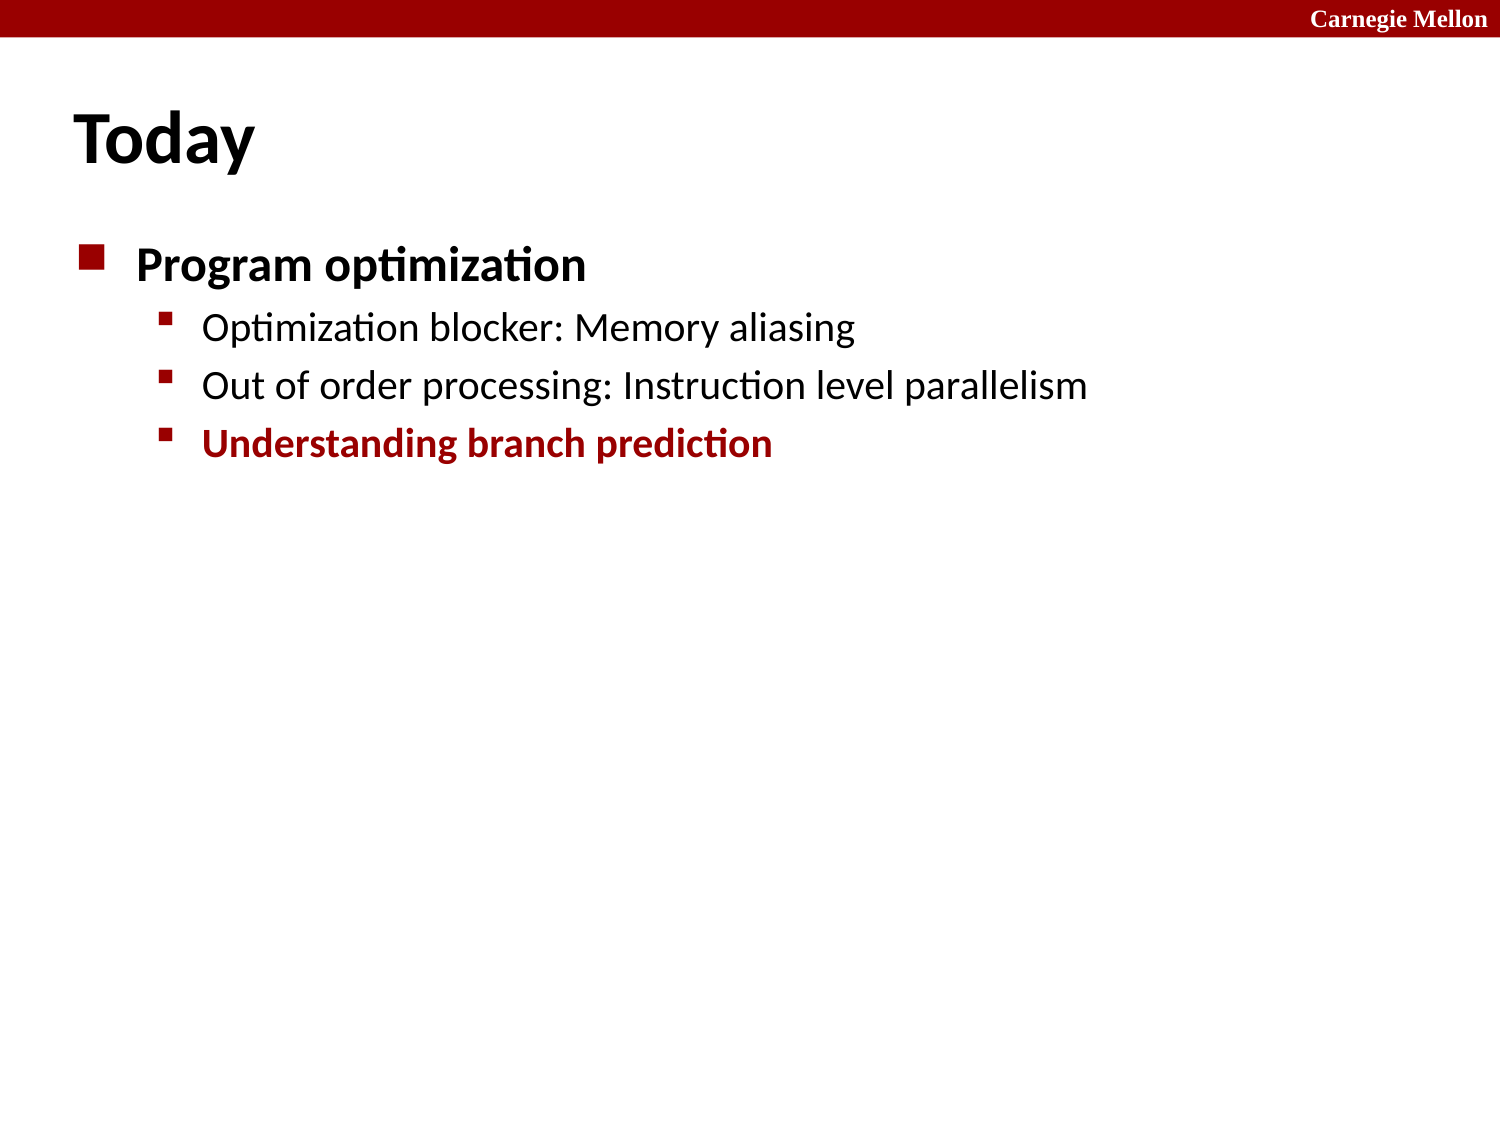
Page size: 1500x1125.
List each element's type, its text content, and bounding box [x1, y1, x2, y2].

list Program optimization Optimization blocker: Memory aliasing Out of order processing: Instruction level parallelism Understanding branch prediction [64, 223, 1361, 1040]
title Today [58, 71, 1305, 197]
